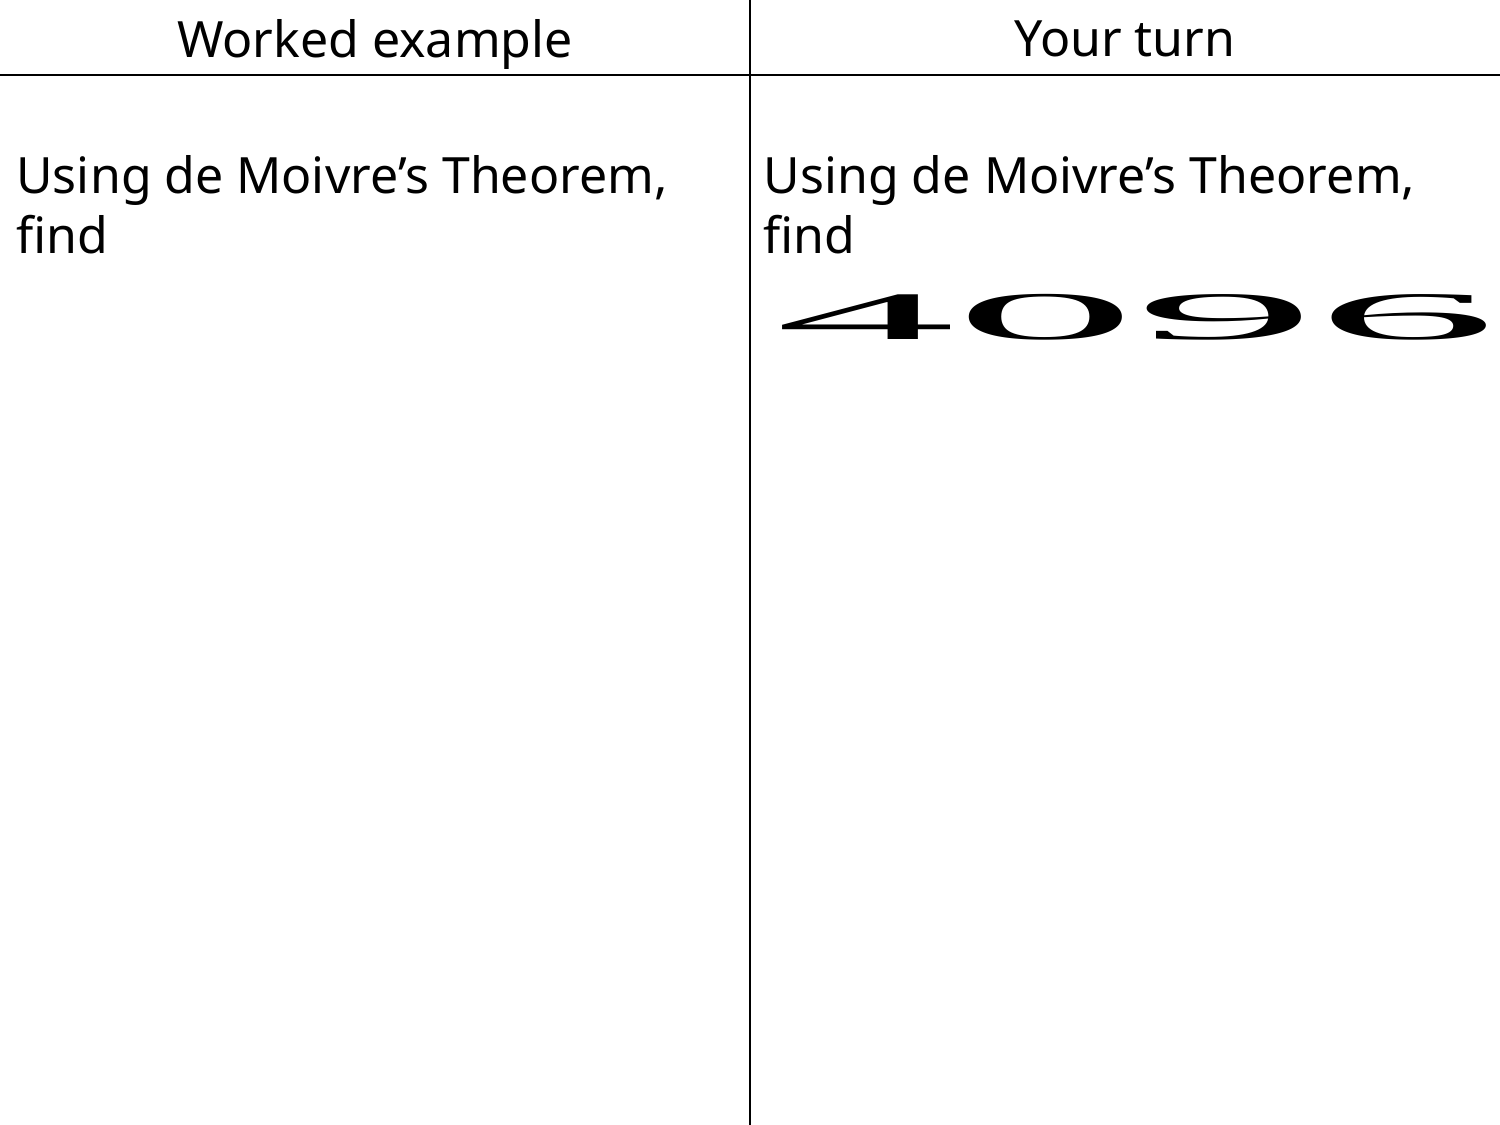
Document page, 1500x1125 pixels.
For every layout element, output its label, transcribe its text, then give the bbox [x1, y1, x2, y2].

text_box Worked example [0, 0, 749, 74]
text_box Your turn [751, 0, 1500, 74]
